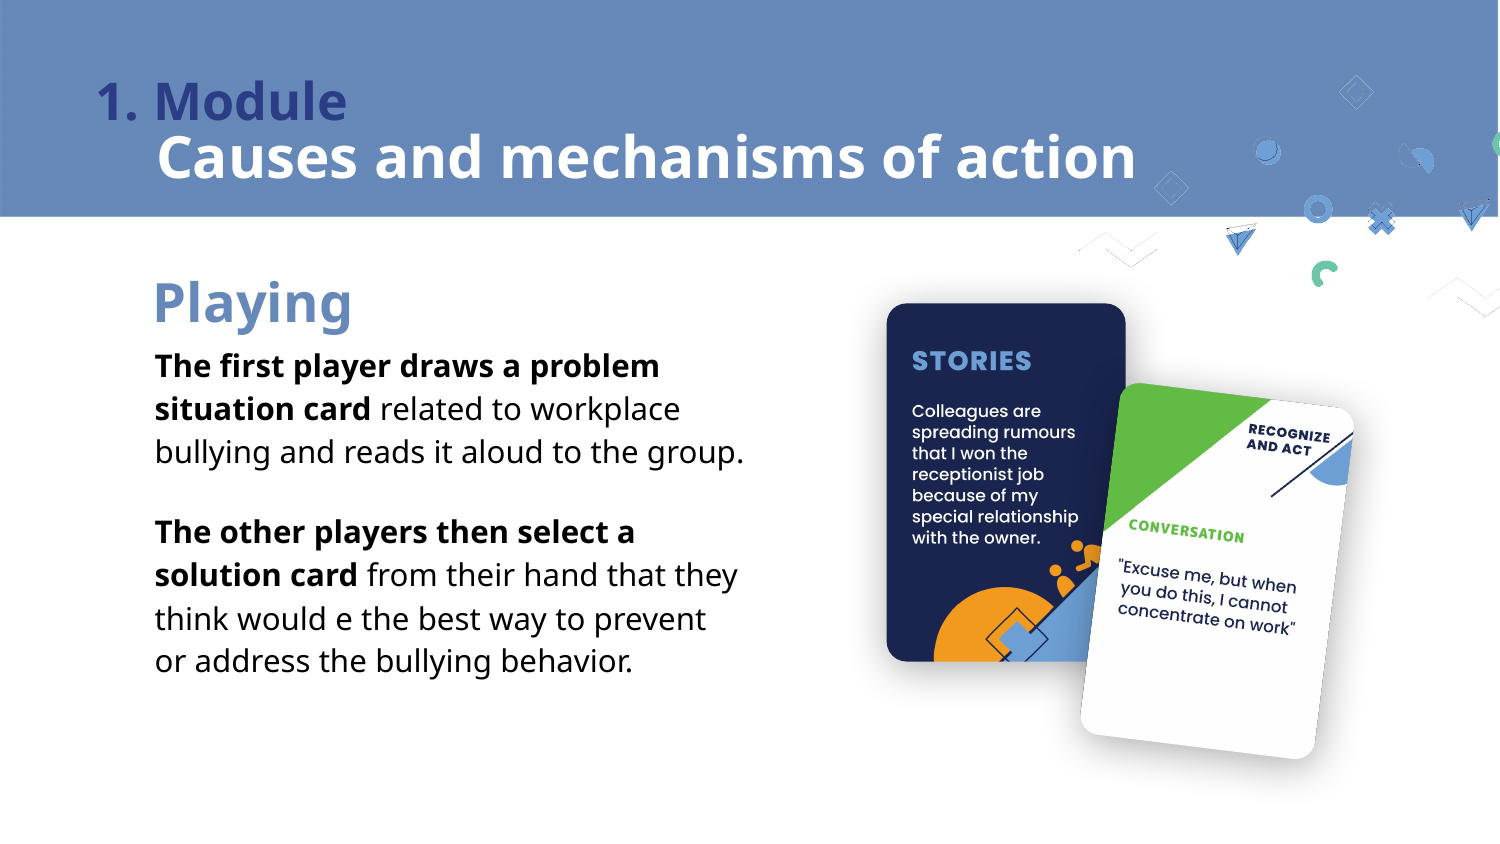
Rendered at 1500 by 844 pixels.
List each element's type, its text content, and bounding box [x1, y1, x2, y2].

text_box The first player draws a problem situation card related to workplace bullying and reads it aloud to the group. The other players then select a solution card from their hand that they think would e the best way to prevent or address the bullying behavior. [117, 325, 772, 730]
text_box Playing [137, 243, 513, 349]
picture [0, 0, 1500, 759]
